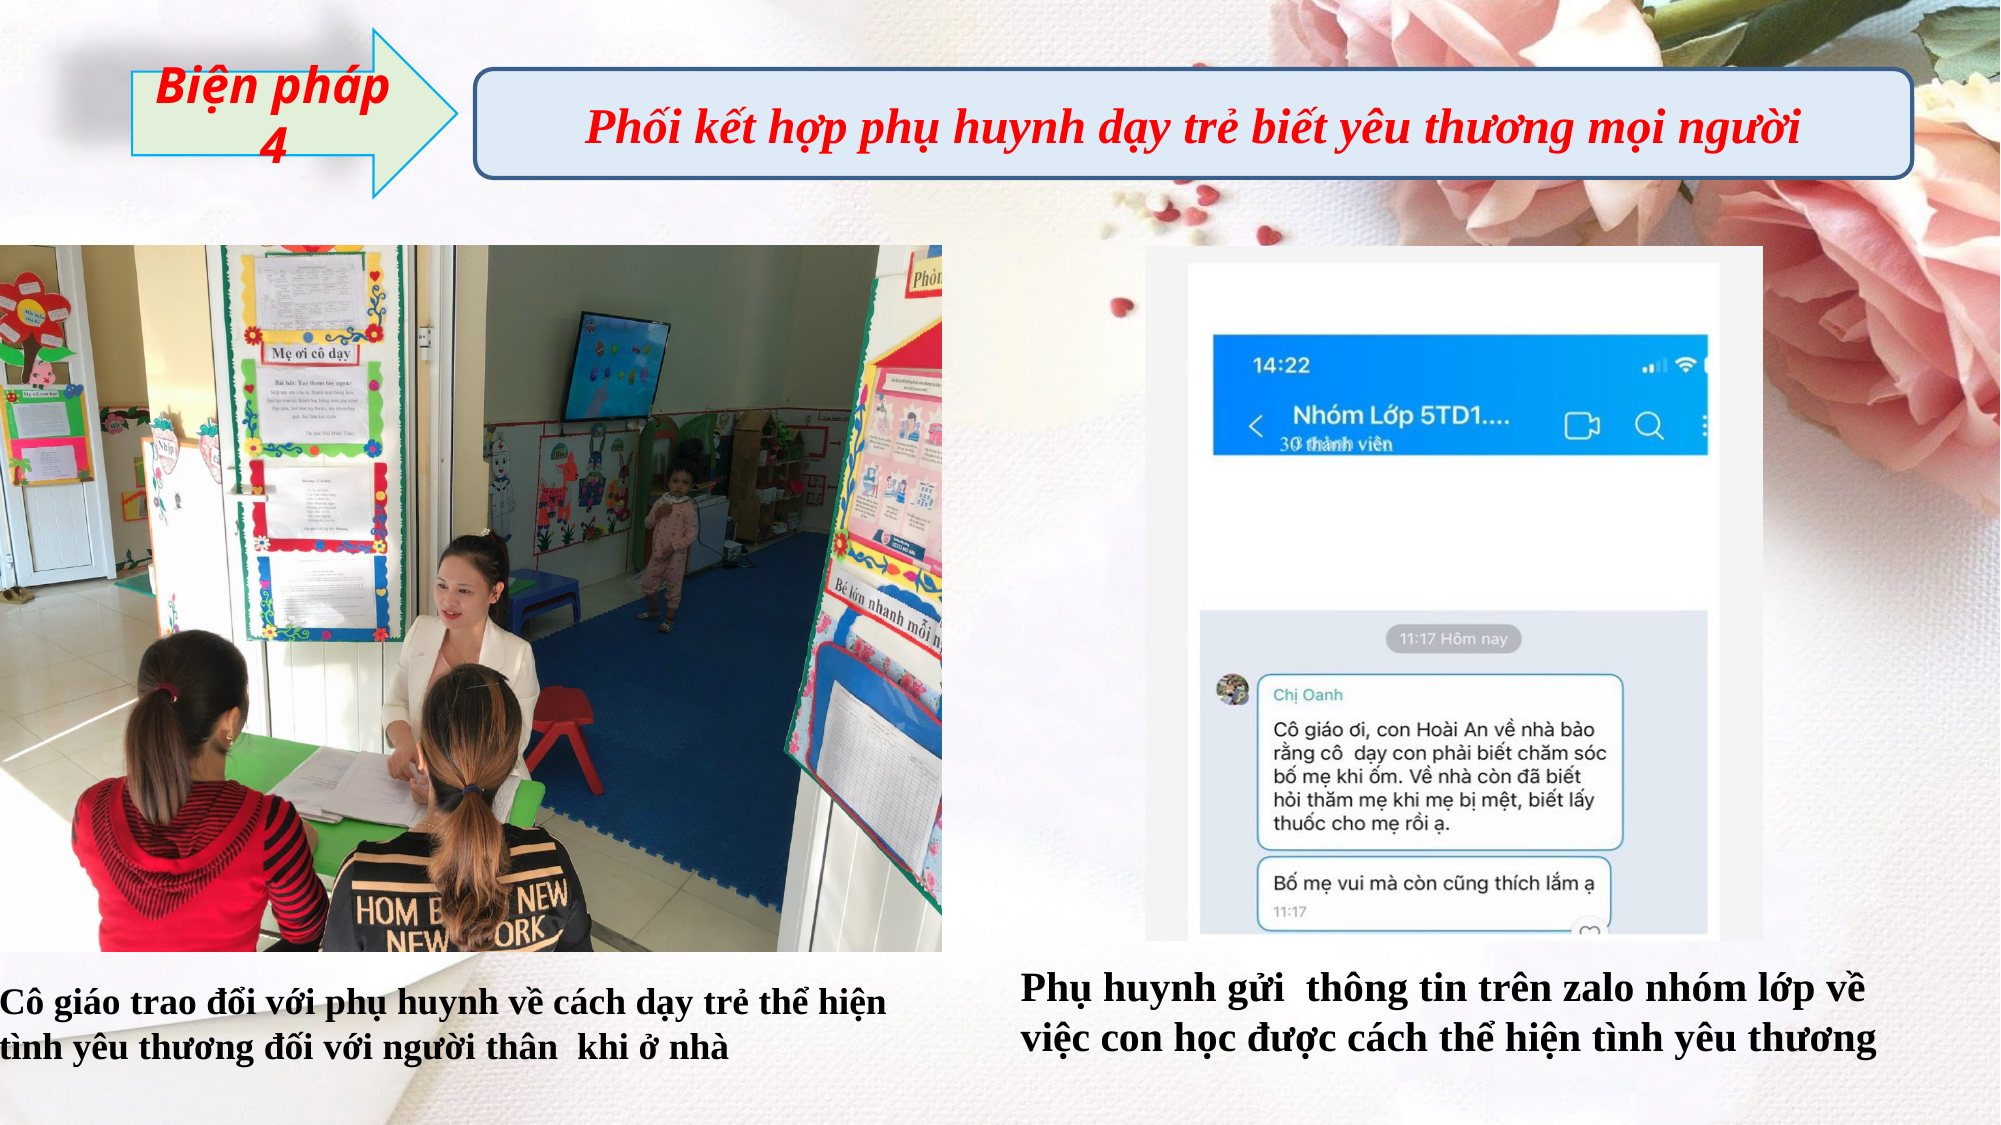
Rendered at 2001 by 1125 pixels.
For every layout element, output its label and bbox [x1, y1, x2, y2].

picture [0, 245, 942, 953]
list [0, 0, 2000, 1125]
picture [1145, 245, 1778, 941]
